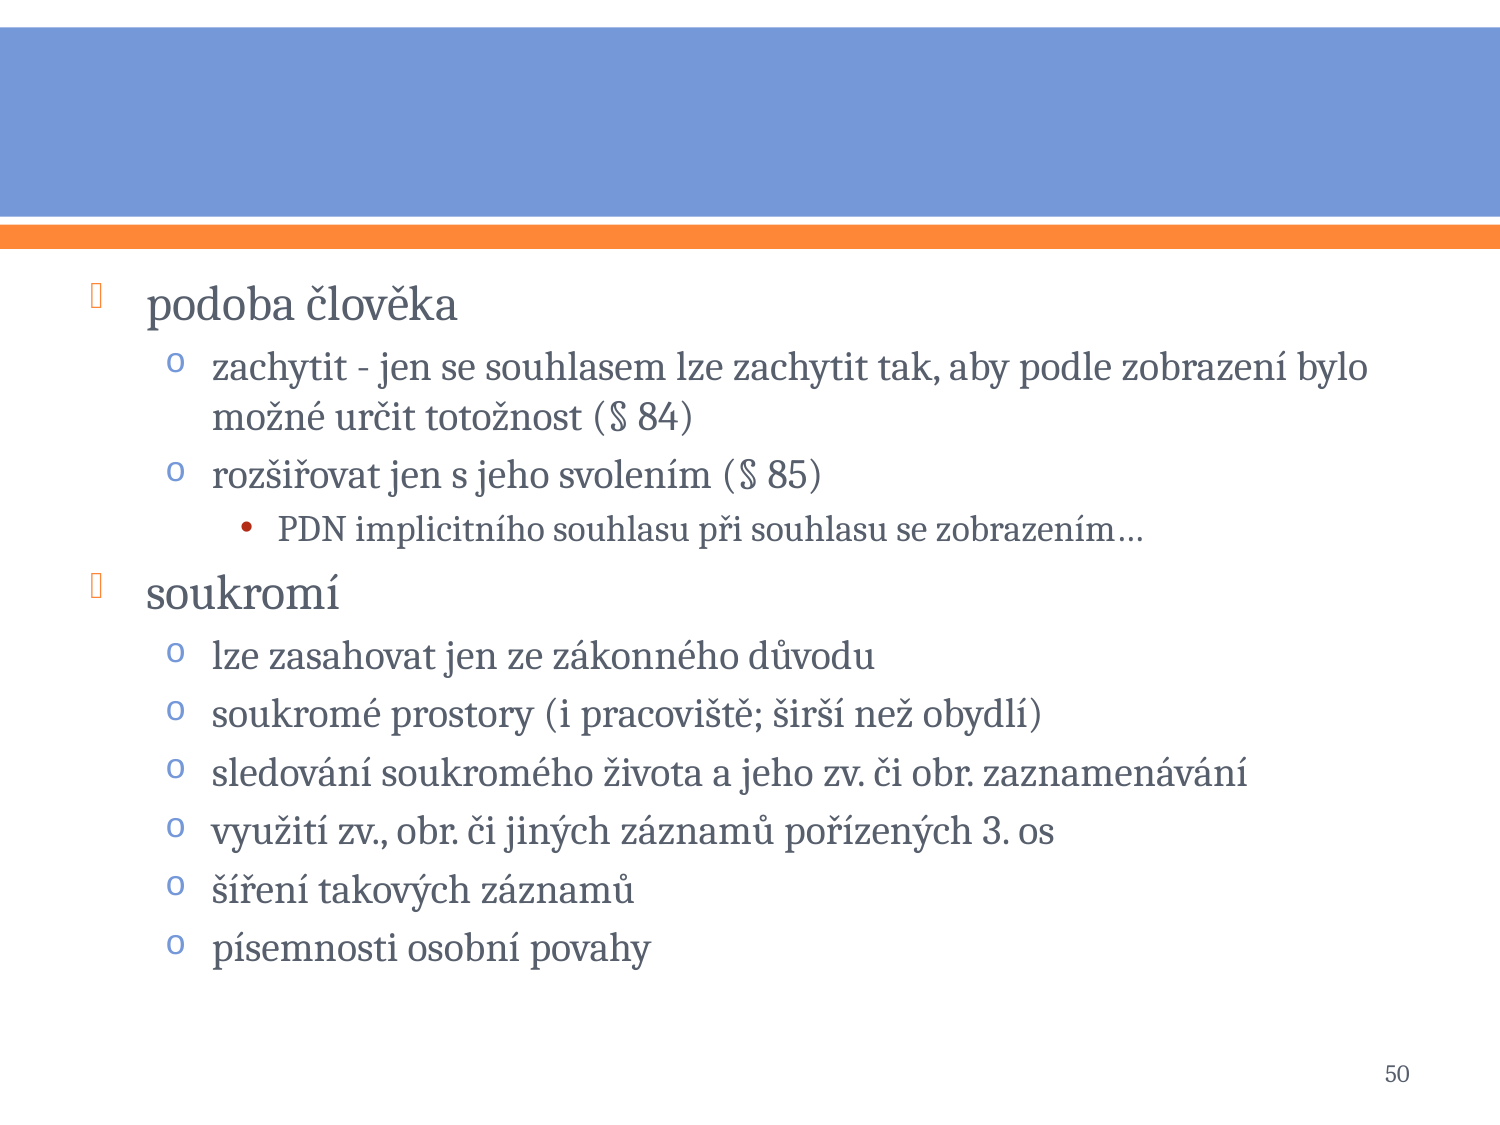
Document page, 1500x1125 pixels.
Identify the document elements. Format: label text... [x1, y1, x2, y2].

slide_number 50 [1074, 1042, 1425, 1103]
list podoba člověka zachytit - jen se souhlasem lze zachytit tak, aby podle zobrazení bylo možné určit totožnost (§ 84) rozšiřovat jen s jeho svolením (§ 85) PDN implicitního souhlasu při souhlasu se zobrazením… soukromí lze zasahovat jen ze zákonného důvodu soukromé prostory (i pracoviště; širší než obydlí) sledování soukromého života a jeho zv. či obr. zaznamenávání využití zv., obr. či jiných záznamů pořízených 3. os šíření takových záznamů písemnosti osobní povahy [75, 262, 1425, 1005]
